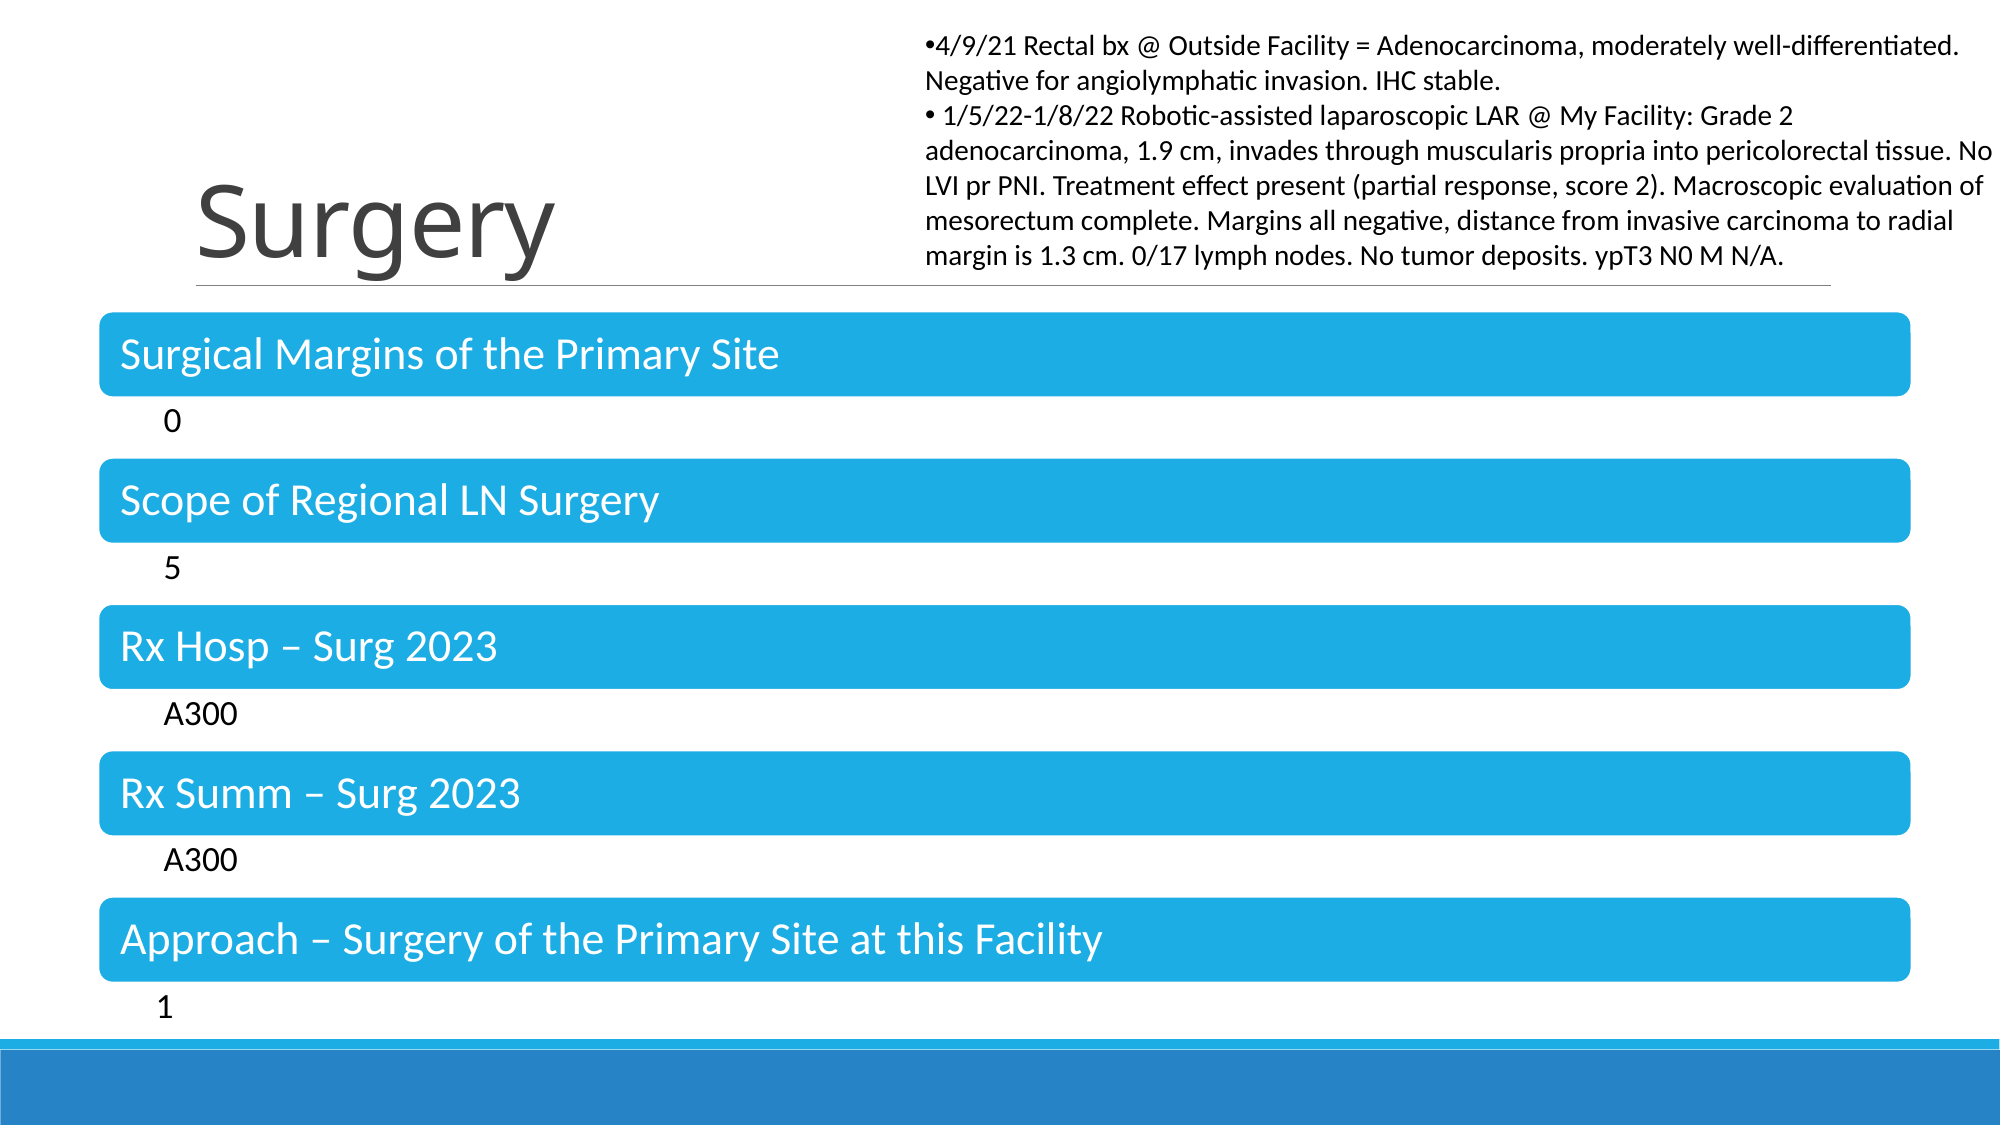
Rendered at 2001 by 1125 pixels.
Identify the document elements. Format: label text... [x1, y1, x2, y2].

text_box 4/9/21 Rectal bx @ Outside Facility = Adenocarcinoma, moderately well-differentiated. Negative for angiolymphatic invasion. IHC stable. 1/5/22-1/8/22 Robotic-assisted laparoscopic LAR @ My Facility: Grade 2 adenocarcinoma, 1.9 cm, invades through muscularis propria into pericolorectal tissue. No LVI pr PNI. Treatment effect present (partial response, score 2). Macroscopic evaluation of mesorectum complete. Margins all negative, distance from invasive carcinoma to radial margin is 1.3 cm. 0/17 lymph nodes. No tumor deposits. ypT3 N0 M N/A. [910, 19, 2000, 279]
title Surgery [180, 47, 1830, 285]
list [97, 309, 1913, 1045]
